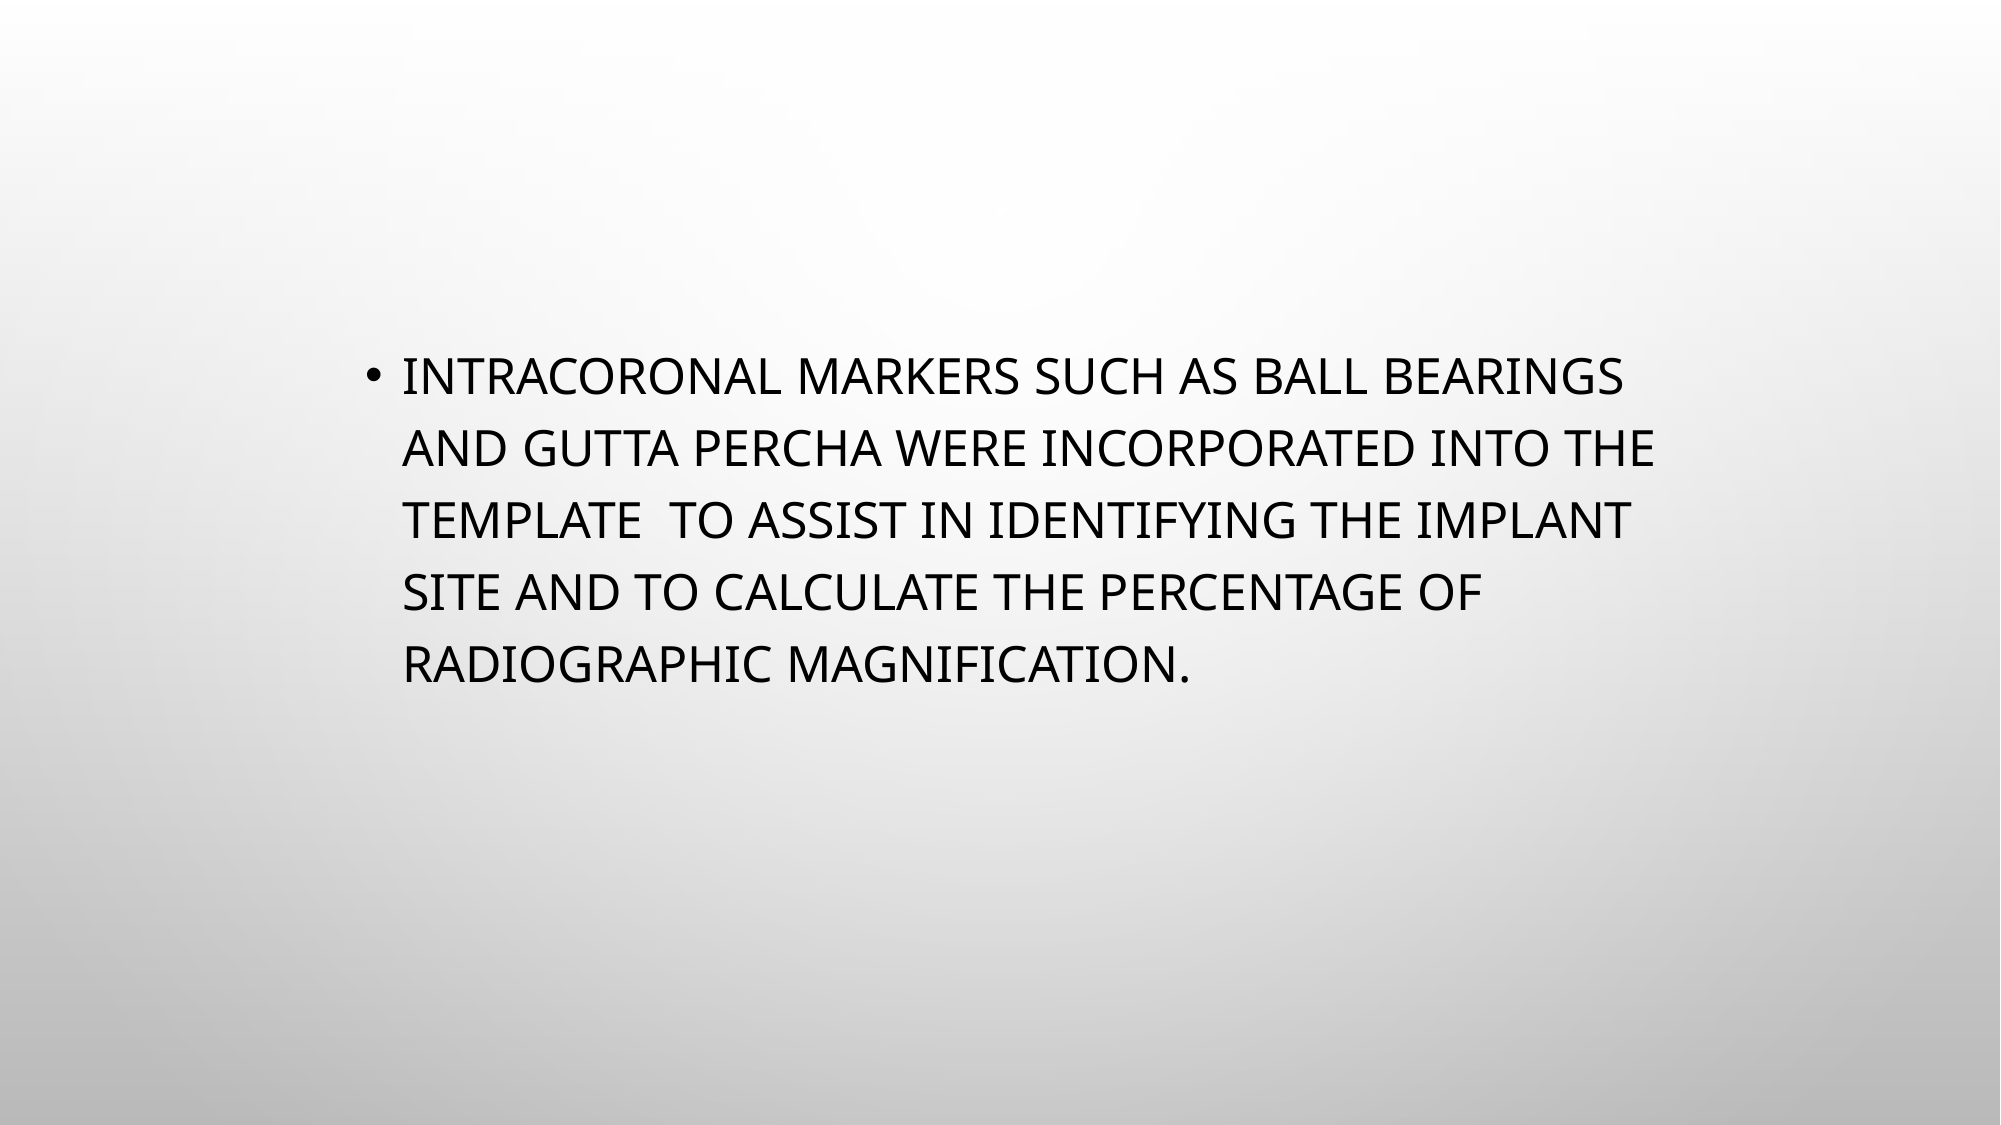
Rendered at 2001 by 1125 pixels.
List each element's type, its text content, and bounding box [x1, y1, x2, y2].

list Intracoronal markers such as ball bearings and gutta percha were incorporated into the template to assist in identifying the implant site and to calculate the percentage of radiographic magnification. [350, 324, 1719, 1006]
picture [0, 0, 2000, 1125]
